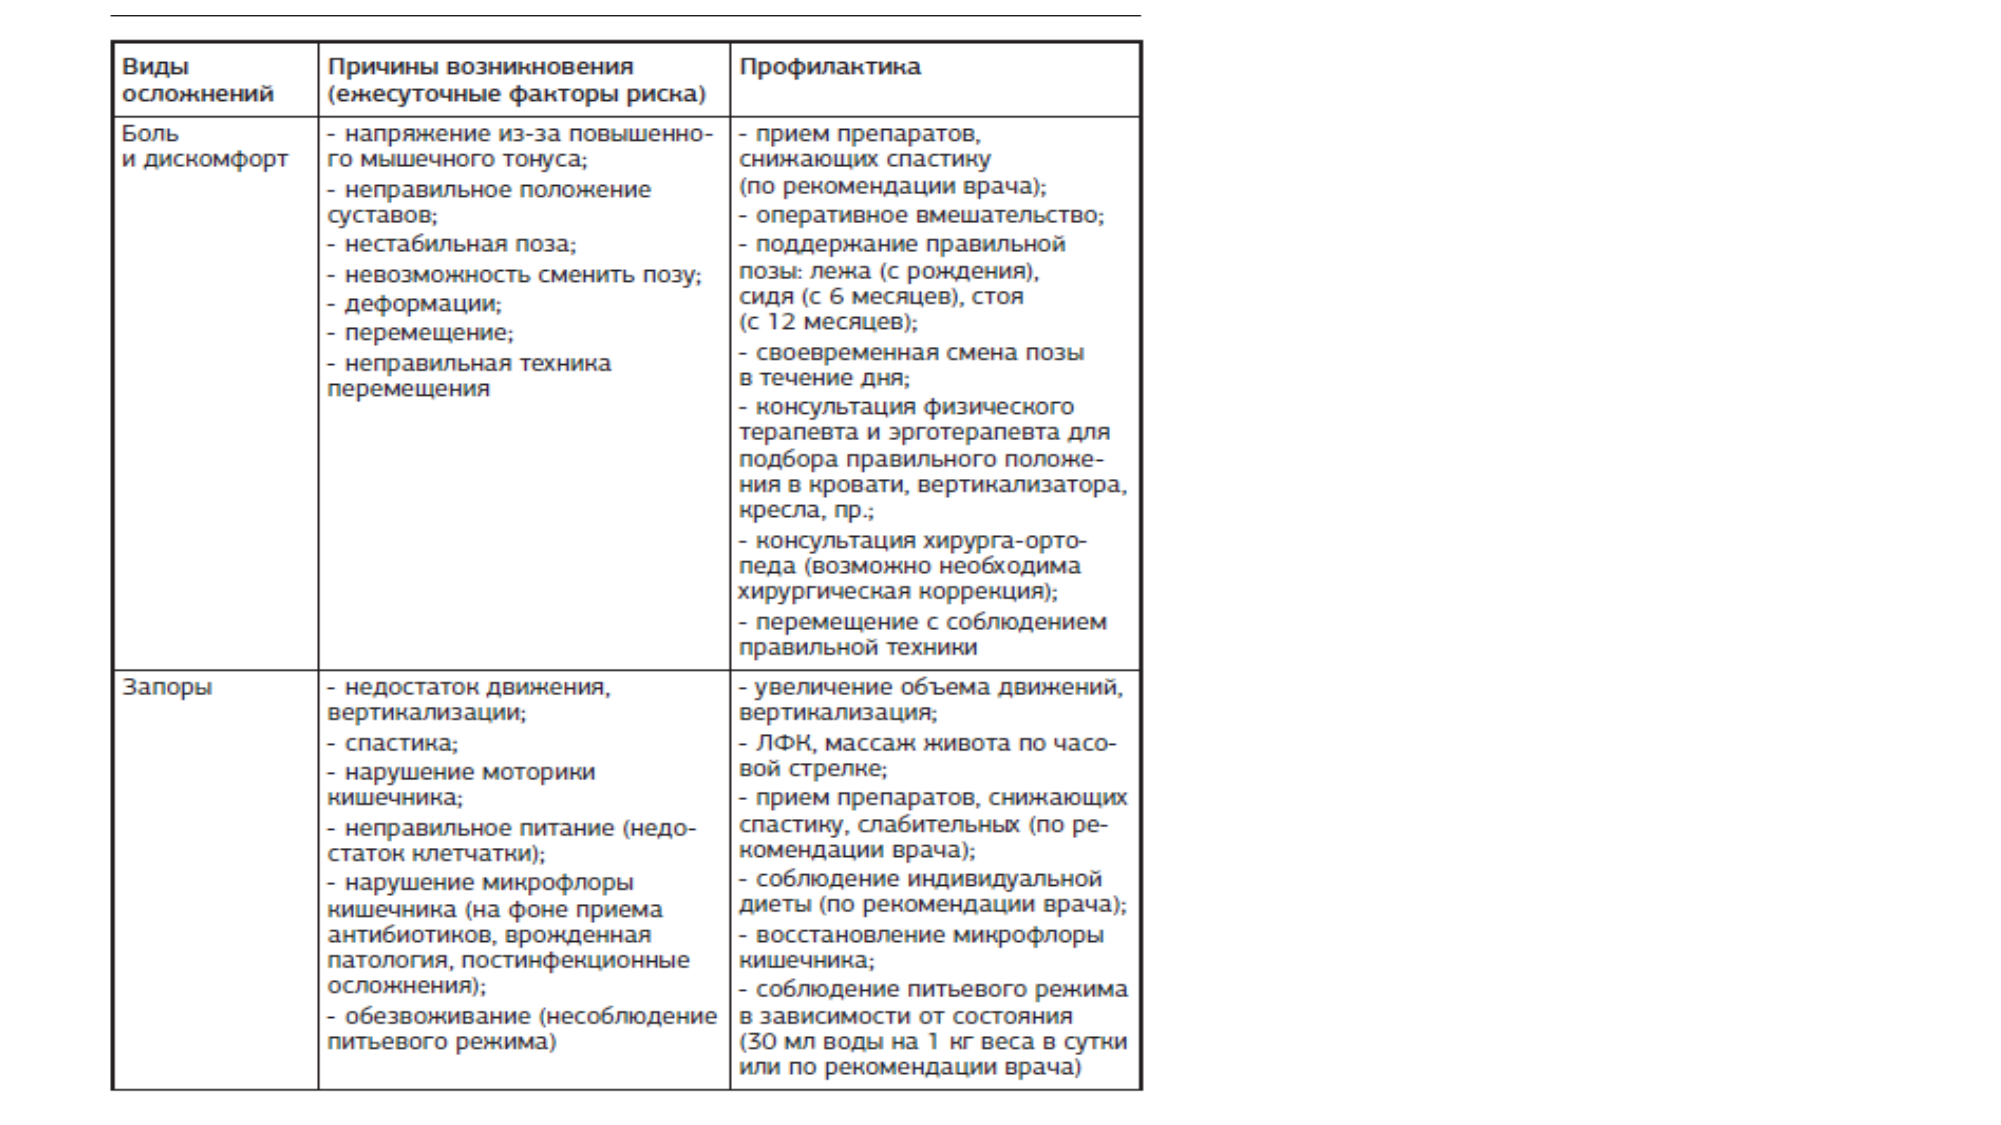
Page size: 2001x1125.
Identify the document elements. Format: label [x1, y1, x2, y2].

picture [90, 15, 1184, 1125]
